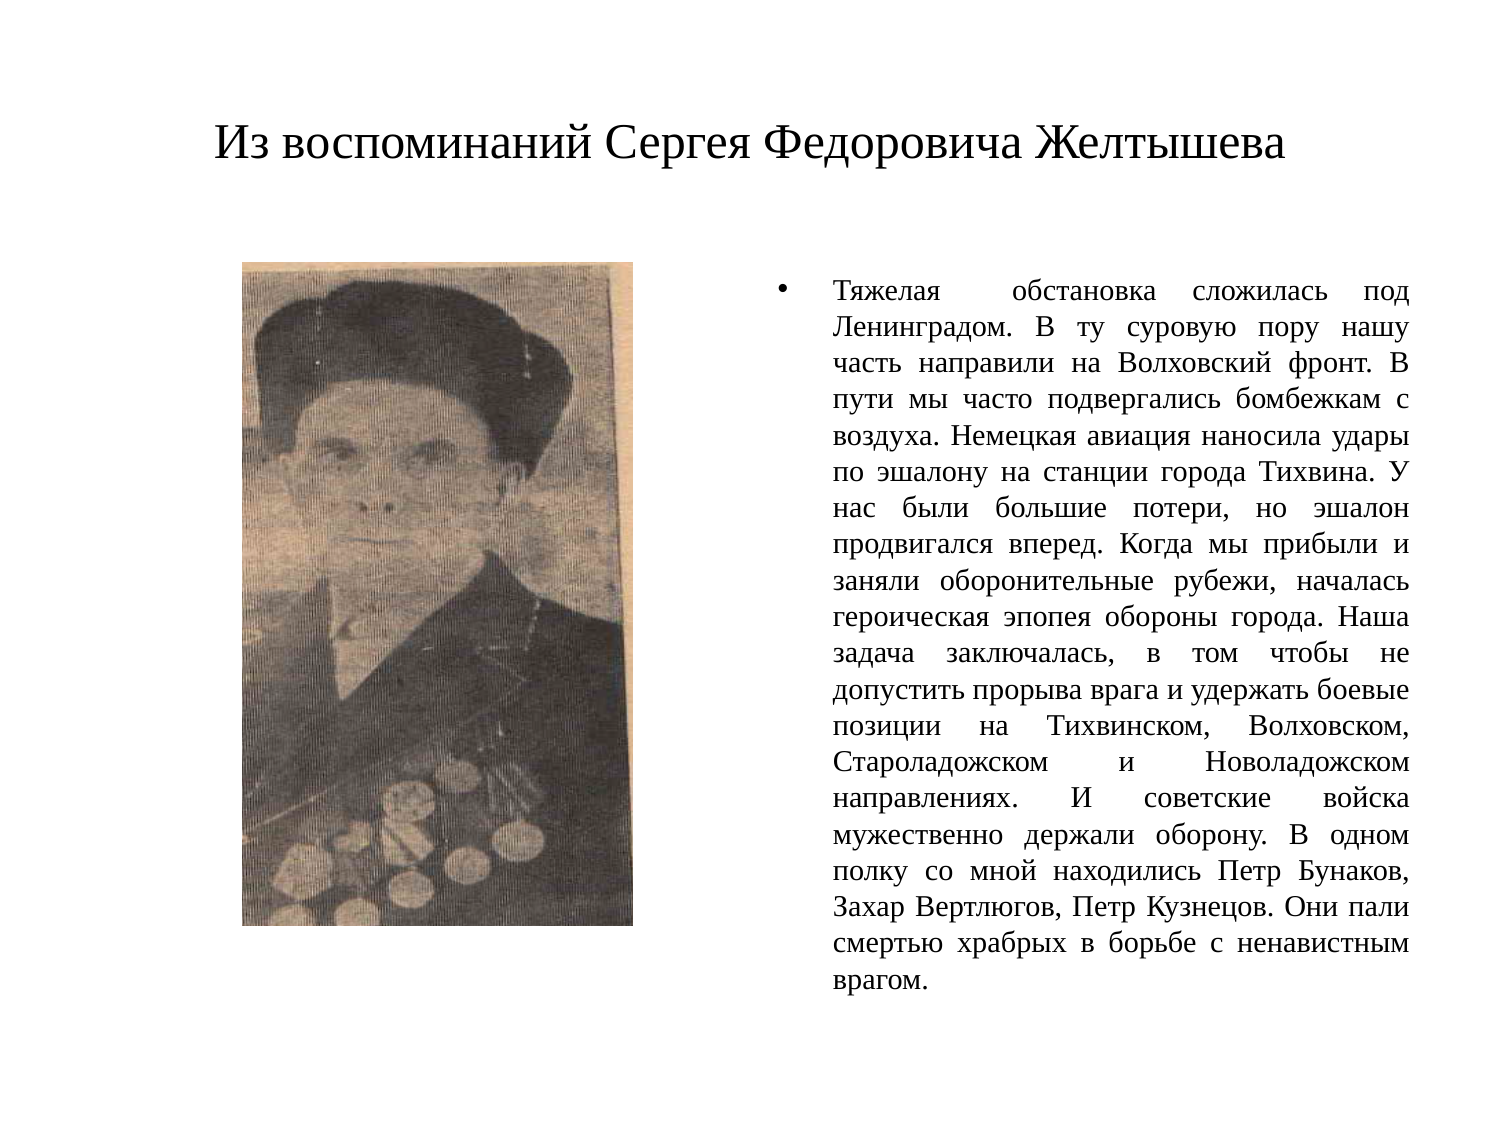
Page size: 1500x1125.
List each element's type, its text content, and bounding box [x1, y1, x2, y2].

list Тяжелая обстановка сложилась под Ленинградом. В ту суровую пору нашу часть направили на Волховский фронт. В пути мы часто подвергались бомбежкам с воздуха. Немецкая авиация наносила удары по эшалону на станции города Тихвина. У нас были большие потери, но эшалон продвигался вперед. Когда мы прибыли и заняли оборонительные рубежи, началась героическая эпопея обороны города. Наша задача заключалась, в том чтобы не допустить прорыва врага и удержать боевые позиции на Тихвинском, Волховском, Староладожском и Новоладожском направлениях. И советские войска мужественно держали оборону. В одном полку со мной находились Петр Бунаков, Захар Вертлюгов, Петр Кузнецов. Они пали смертью храбрых в борьбе с ненавистным врагом. [762, 262, 1425, 1005]
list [241, 262, 633, 926]
title Из воспоминаний Сергея Федоровича Желтышева [75, 45, 1425, 233]
